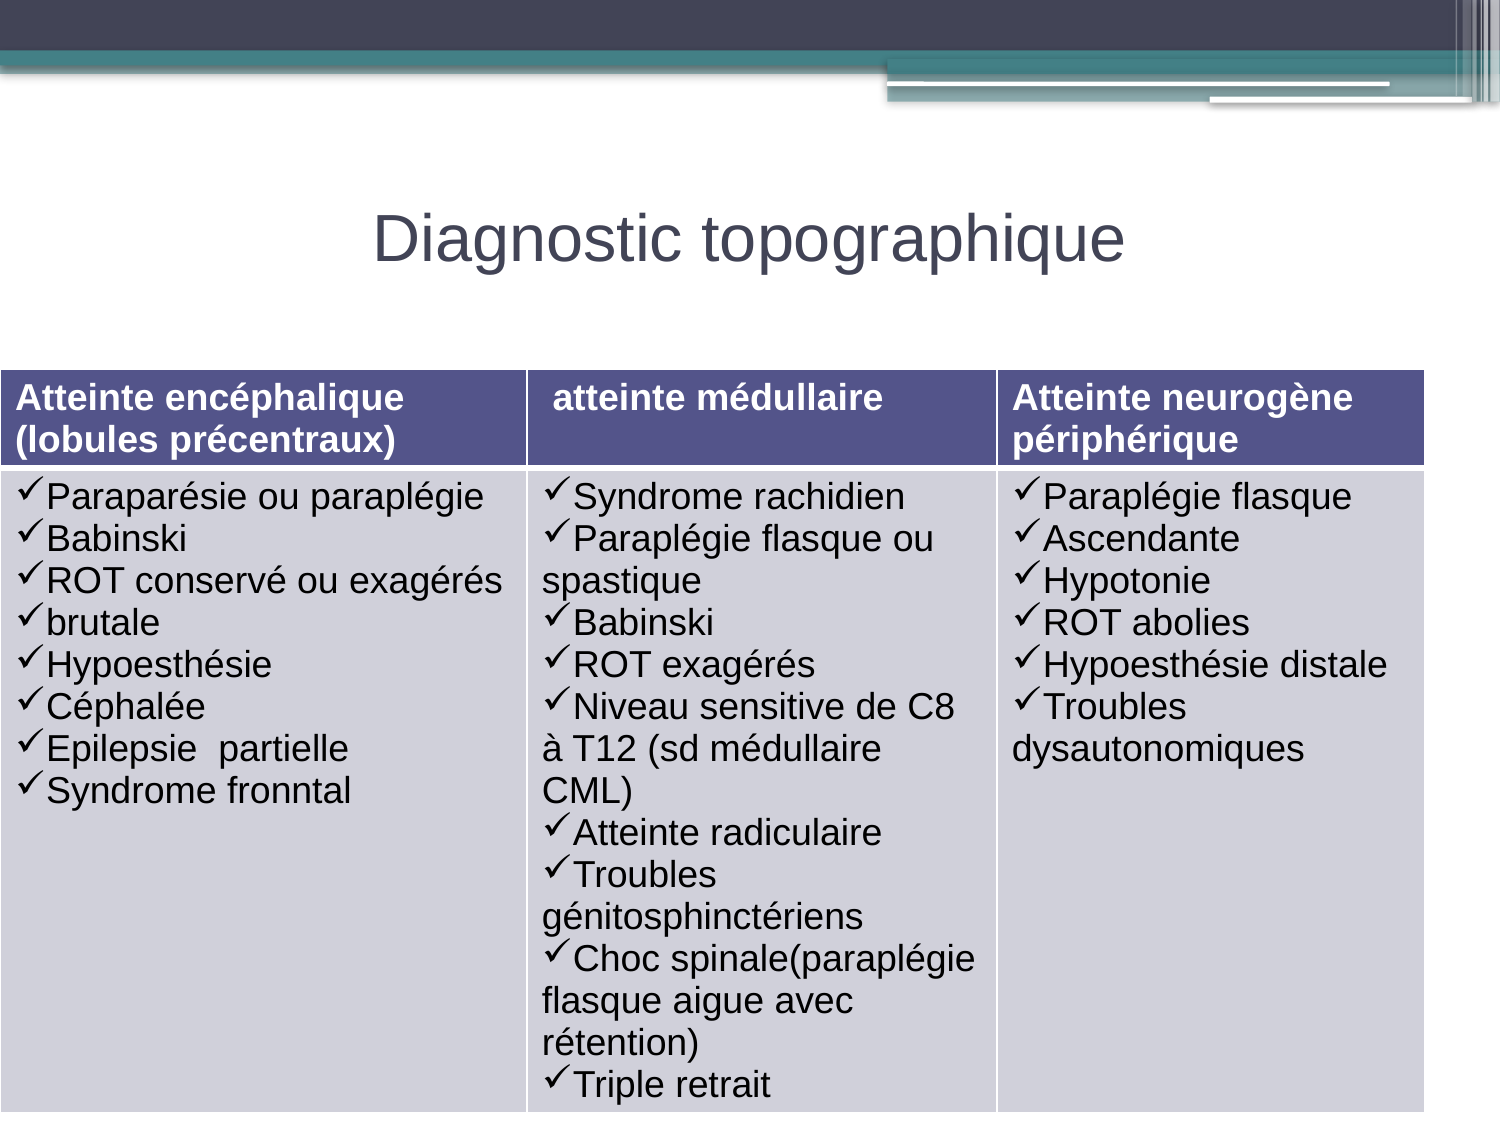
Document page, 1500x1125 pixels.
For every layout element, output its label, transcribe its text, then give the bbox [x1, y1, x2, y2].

table_cell Paraplégie flasque Ascendante Hypotonie ROT abolies Hypoesthésie distale Troubles dysautonomiques [998, 471, 1424, 1112]
table_cell Syndrome rachidien Paraplégie flasque ou spastique Babinski ROT exagérés Niveau sensitive de C8 à T12 (sd médullaire CML) Atteinte radiculaire Troubles génitosphinctériens Choc spinale(paraplégie flasque aigue avec rétention) Triple retrait [528, 471, 996, 1112]
table_header atteinte médullaire [528, 370, 996, 465]
table_cell Paraparésie ou paraplégie Babinski ROT conservé ou exagérés brutale Hypoesthésie Céphalée Epilepsie partielle Syndrome fronntal [1, 471, 526, 1112]
table_header Atteinte neurogène périphérique [998, 370, 1424, 465]
table_header Atteinte encéphalique (lobules précentraux) [1, 370, 526, 465]
title Diagnostic topographique [75, 187, 1425, 363]
